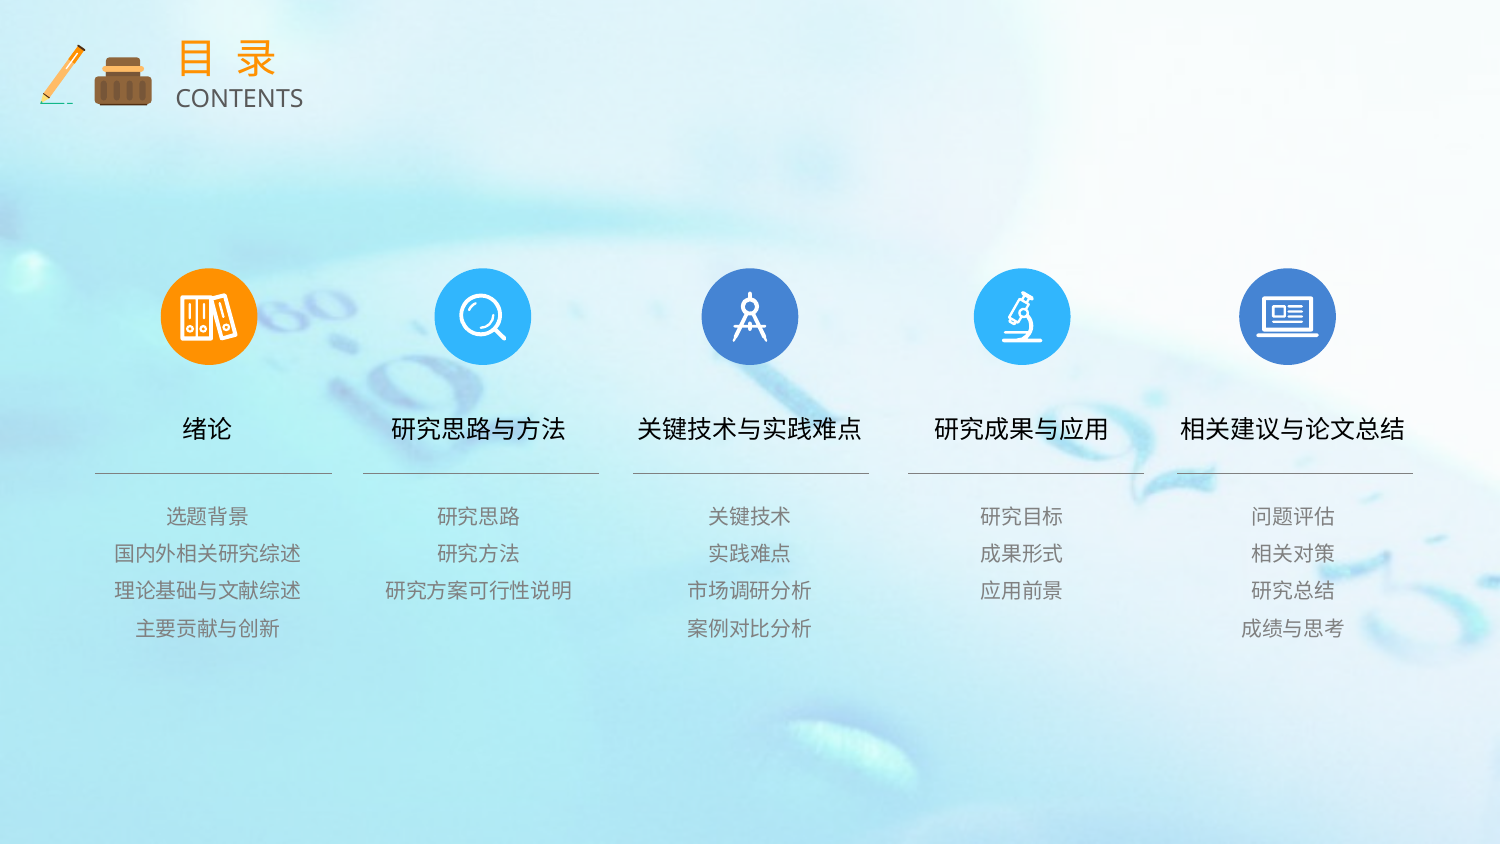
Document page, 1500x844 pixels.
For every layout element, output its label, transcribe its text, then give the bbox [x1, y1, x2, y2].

text_box [1001, 291, 1043, 343]
text_box 研究成果与应用 [919, 406, 1125, 451]
text_box [158, 266, 260, 368]
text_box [40, 44, 152, 106]
text_box [180, 293, 238, 341]
text_box 选题背景 国内外相关研究综述 理论基础与文献综述 主要贡献与创新 [99, 483, 316, 648]
text_box 绪论 [114, 406, 302, 451]
text_box 研究思路 研究方法 研究方案可行性说明 [370, 483, 588, 611]
text_box [459, 293, 506, 341]
text_box 研究目标 成果形式 应用前景 [965, 483, 1079, 611]
text_box 关键技术 实践难点 市场调研分析 案例对比分析 [672, 483, 828, 648]
text_box [971, 266, 1073, 368]
text_box 目 录 CONTENTS [175, 32, 318, 113]
text_box [732, 291, 768, 342]
text_box 相关建议与论文总结 [1165, 406, 1421, 451]
text_box [432, 266, 534, 368]
text_box 研究思路与方法 [376, 406, 582, 451]
text_box [1262, 296, 1314, 332]
text_box [699, 266, 801, 368]
text_box [1256, 333, 1319, 338]
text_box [0, 0, 1500, 844]
text_box 关键技术与实践难点 [622, 406, 878, 451]
text_box 问题评估 相关对策 研究总结 成绩与思考 [1226, 483, 1360, 648]
text_box [1237, 266, 1338, 368]
